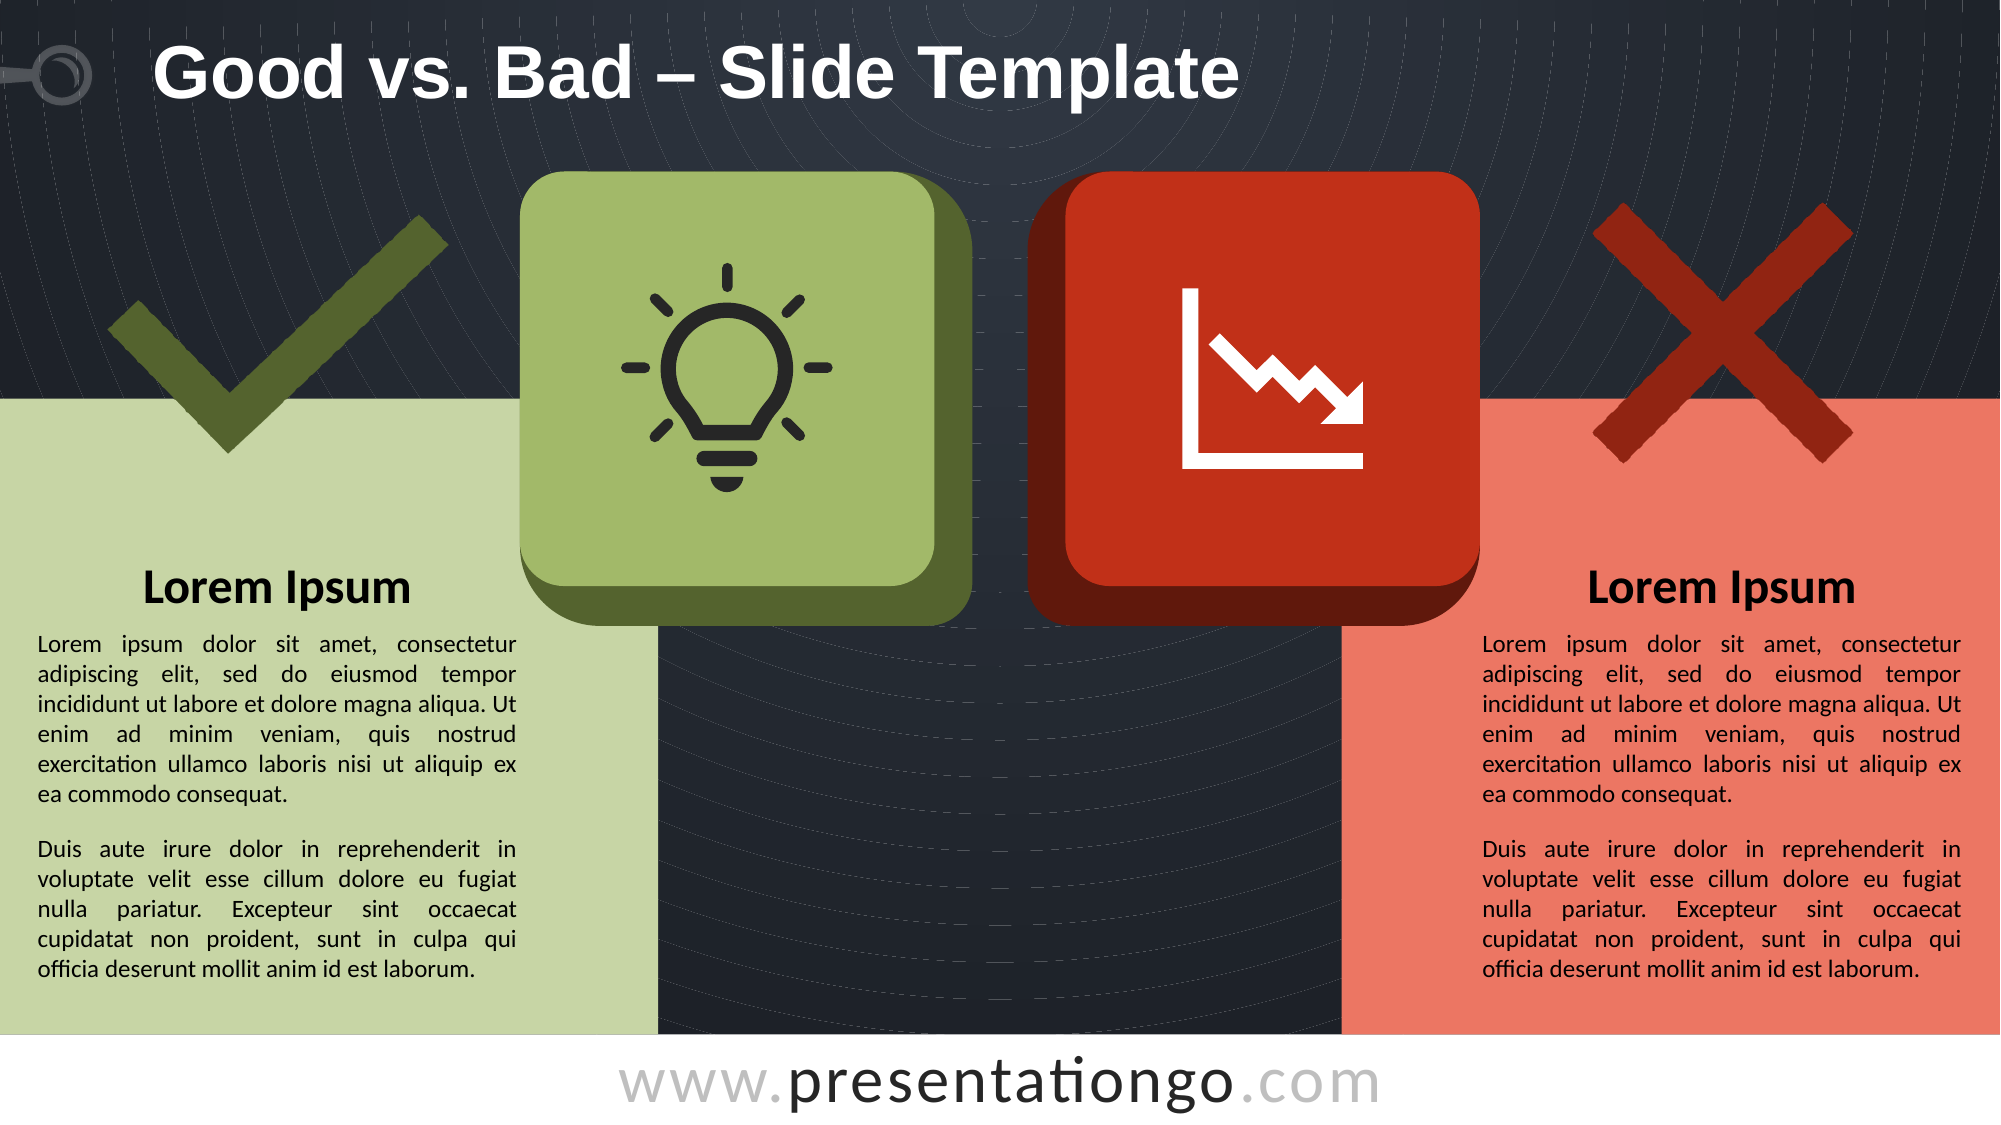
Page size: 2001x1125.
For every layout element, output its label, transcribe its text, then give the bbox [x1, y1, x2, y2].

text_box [519, 171, 1480, 626]
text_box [37, 545, 518, 995]
title Good vs. Bad – Slide Template [137, 26, 1863, 148]
picture [1545, 155, 1900, 510]
picture [100, 155, 455, 510]
text_box [1341, 398, 2000, 1035]
text_box [0, 398, 659, 1035]
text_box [1482, 545, 1963, 995]
